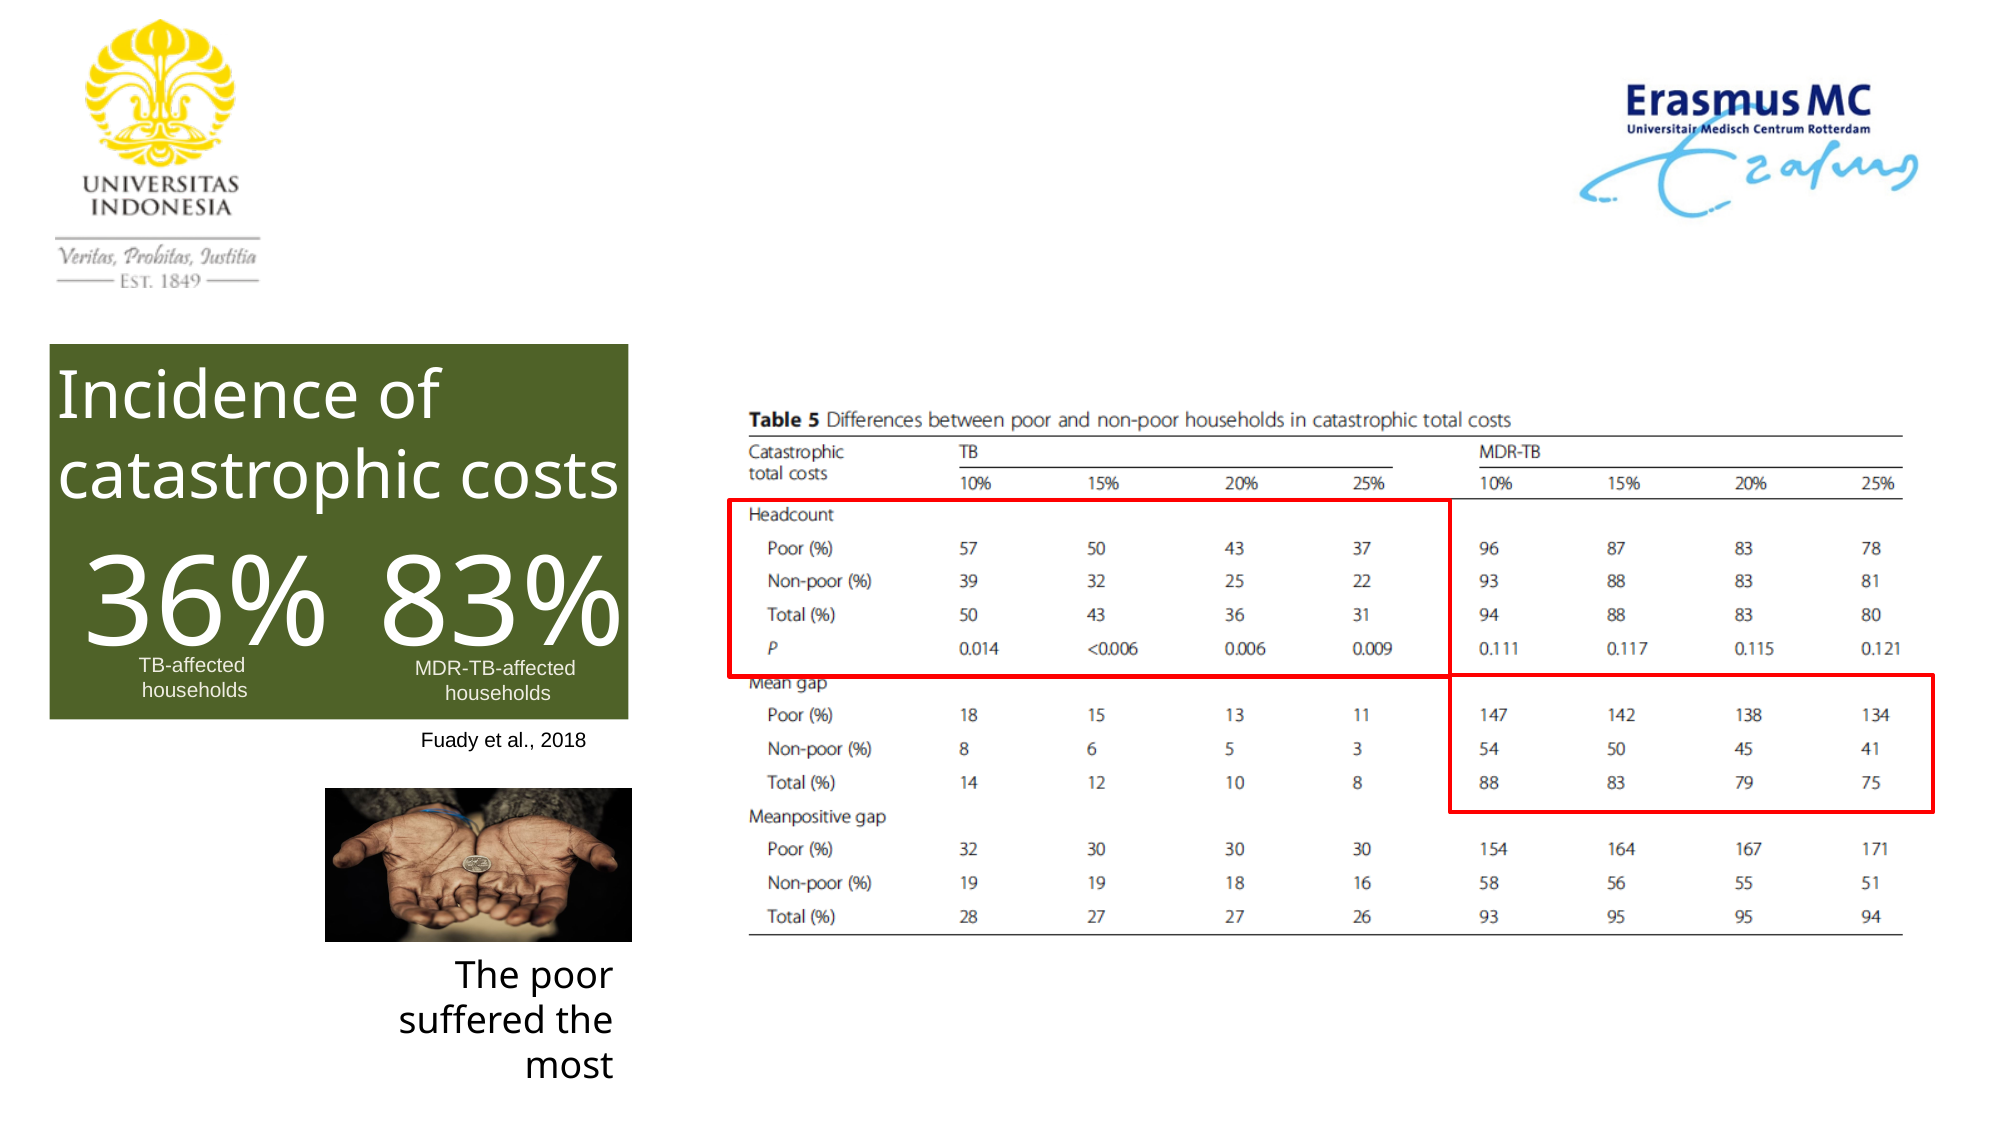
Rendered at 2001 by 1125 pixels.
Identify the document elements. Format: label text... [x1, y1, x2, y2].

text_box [49, 343, 629, 761]
picture [729, 393, 1934, 954]
picture [325, 788, 632, 942]
picture [1504, 67, 2000, 233]
picture [55, 19, 265, 288]
text_box The poor suffered the most [303, 943, 629, 1094]
